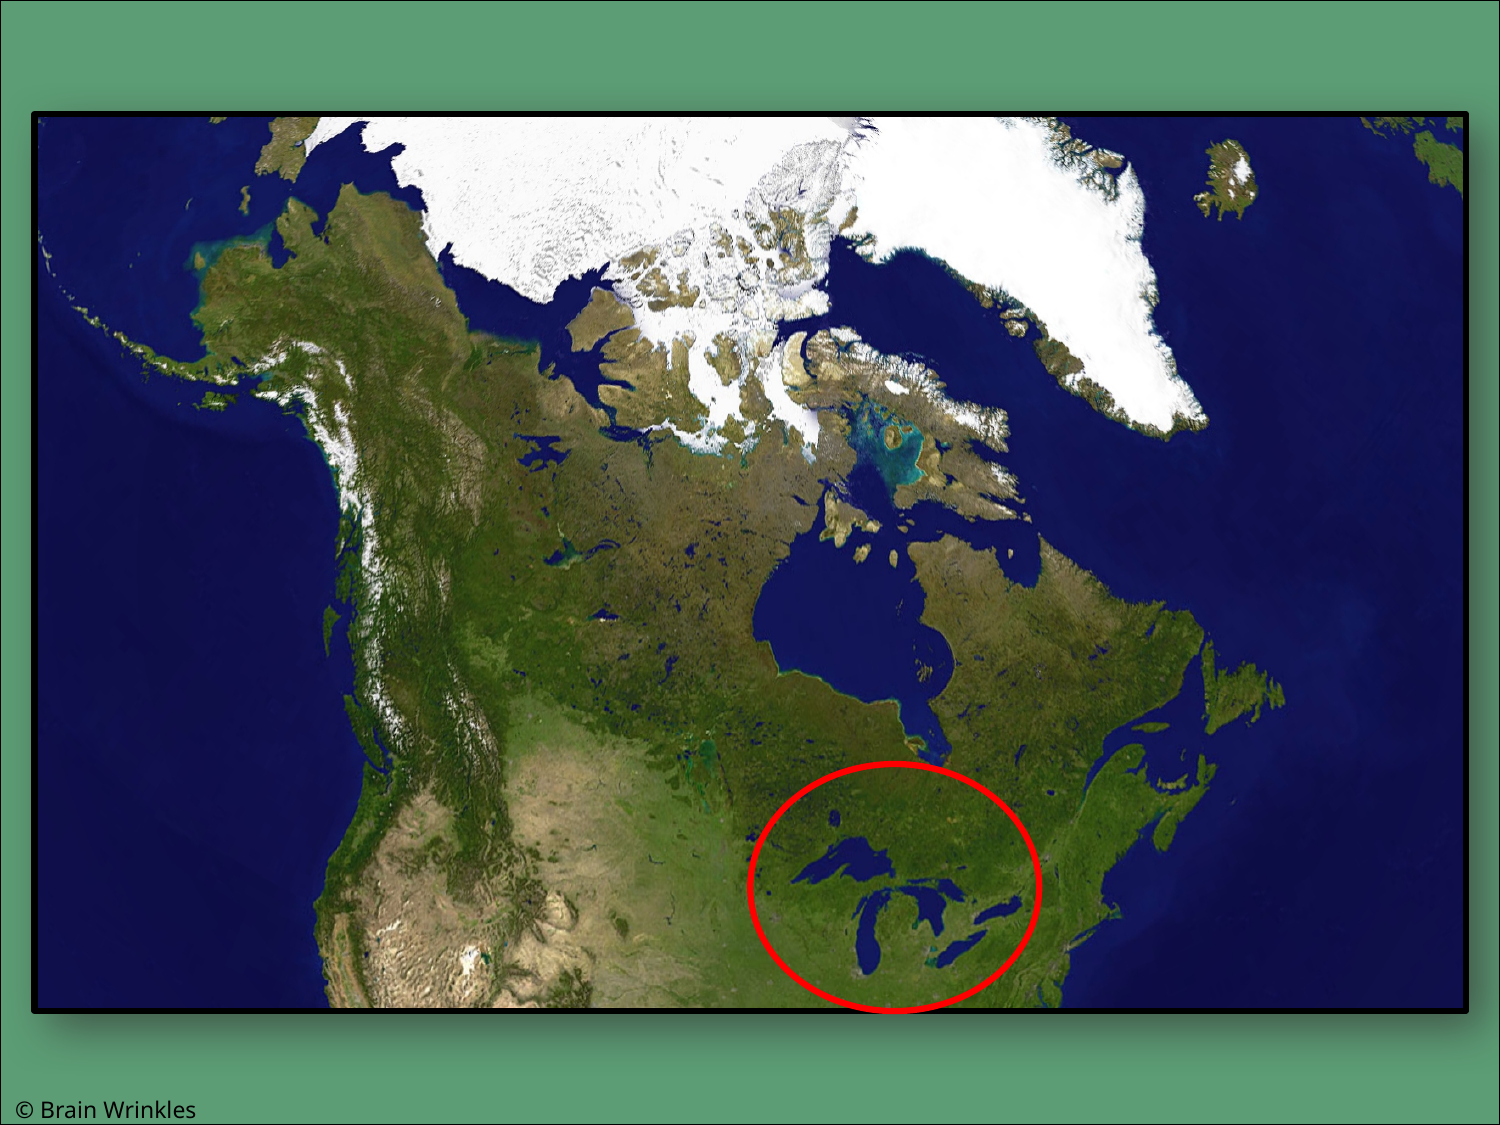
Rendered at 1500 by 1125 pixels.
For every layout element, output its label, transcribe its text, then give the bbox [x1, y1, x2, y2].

picture [37, 117, 1463, 1008]
text_box [0, 0, 1500, 1125]
text_box [857, 1008, 932, 1013]
text_box © Brain Wrinkles [0, 1088, 327, 1125]
